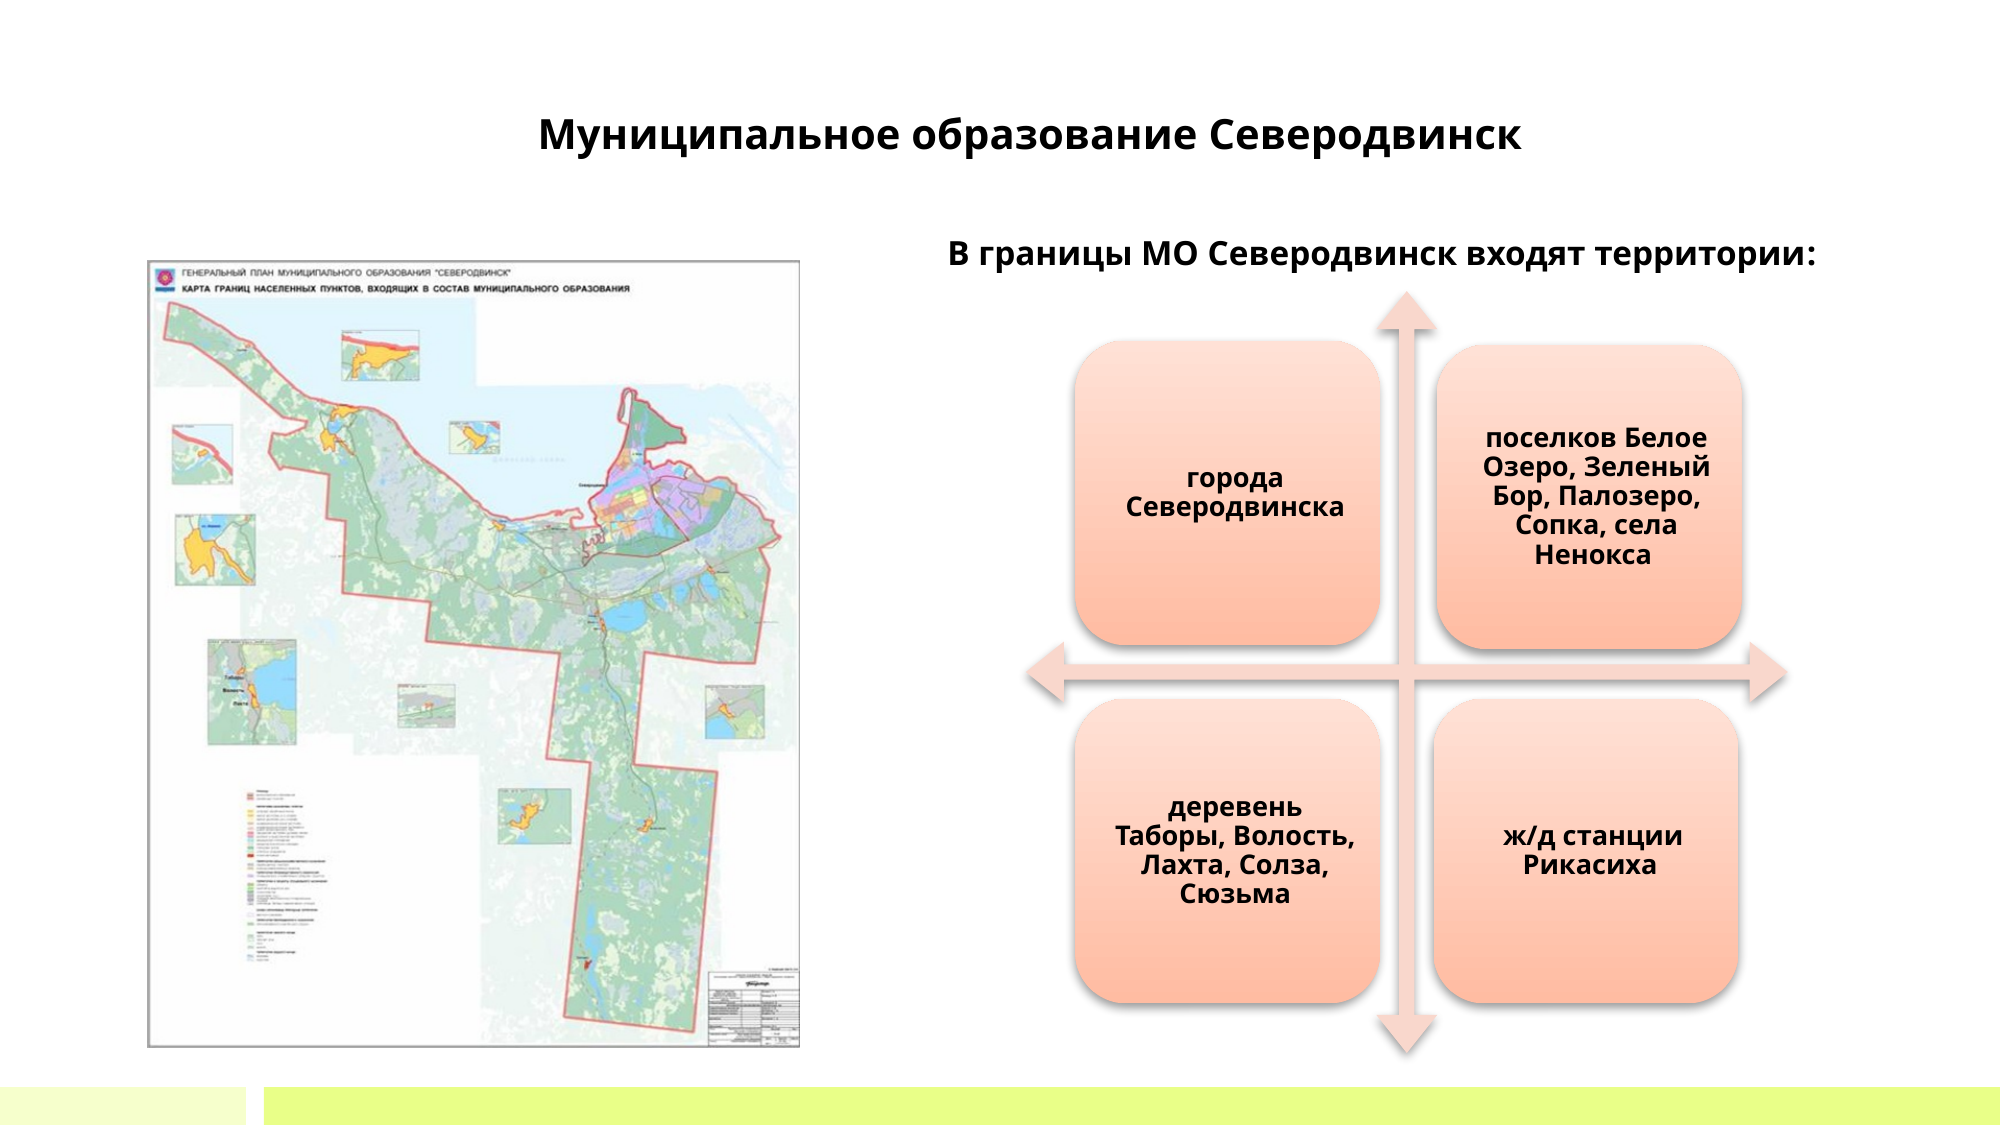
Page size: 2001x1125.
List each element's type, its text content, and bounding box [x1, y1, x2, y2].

picture [147, 259, 800, 1048]
text_box В границы МО Северодвинск входят территории: [932, 224, 1959, 280]
title Муниципальное образование Северодвинск [261, 73, 1799, 193]
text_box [960, 290, 1853, 1053]
